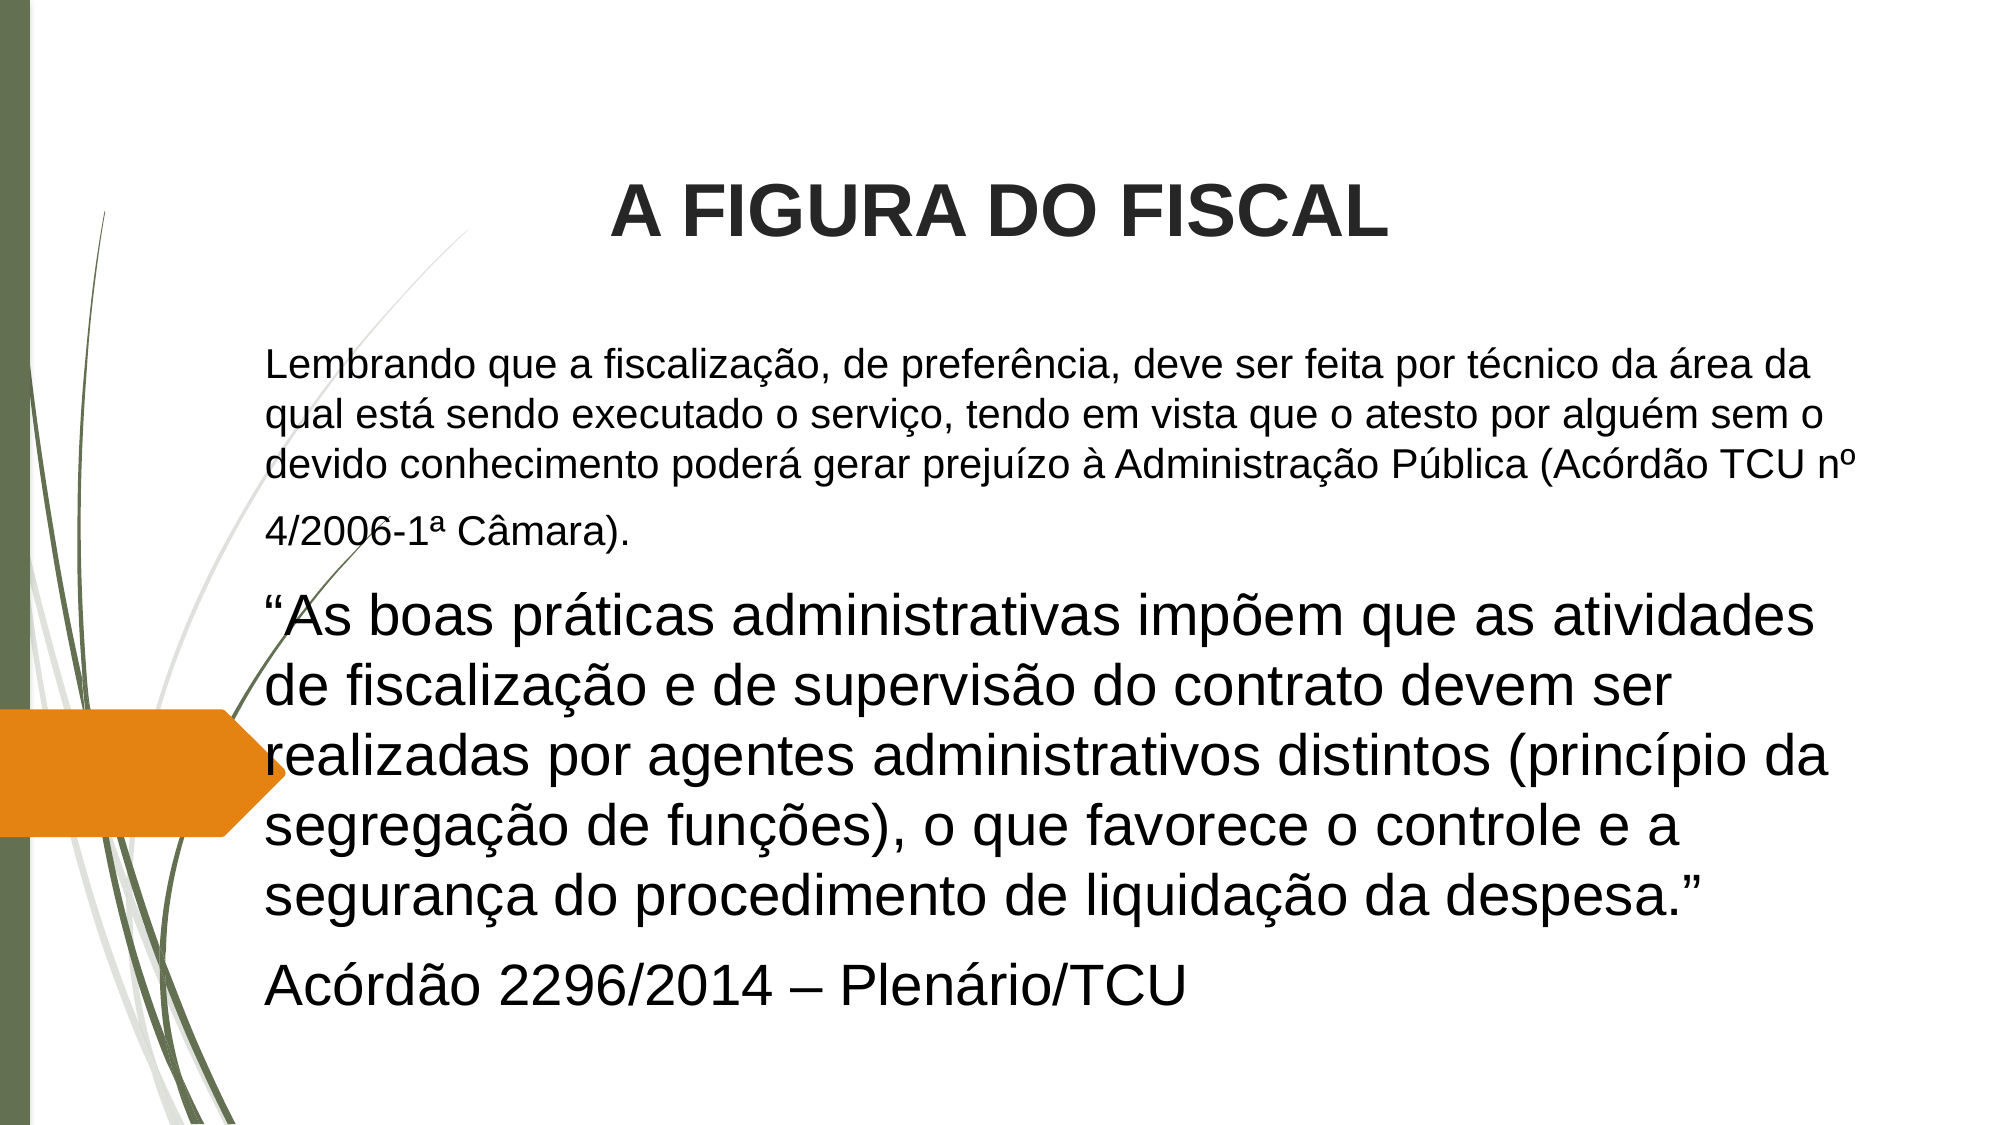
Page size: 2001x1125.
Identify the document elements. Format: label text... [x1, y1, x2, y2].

title A FIGURA DO FISCAL [249, 98, 1750, 260]
subtitle Lembrando que a fiscalização, de preferência, deve ser feita por técnico da área da qual está sendo executado o serviço, tendo em vista que o atesto por alguém sem o devido conhecimento poderá gerar prejuízo à Administração Pública (Acórdão TCU nº 4/2006-1ª Câmara). “As boas práticas administrativas impõem que as atividades de fiscalização e de supervisão do contrato devem ser realizadas por agentes administrativos distintos (princípio da segregação de funções), o que favorece o controle e a segurança do procedimento de liquidação da despesa.” Acórdão 2296/2014 – Plenário/TCU [249, 328, 1895, 1081]
